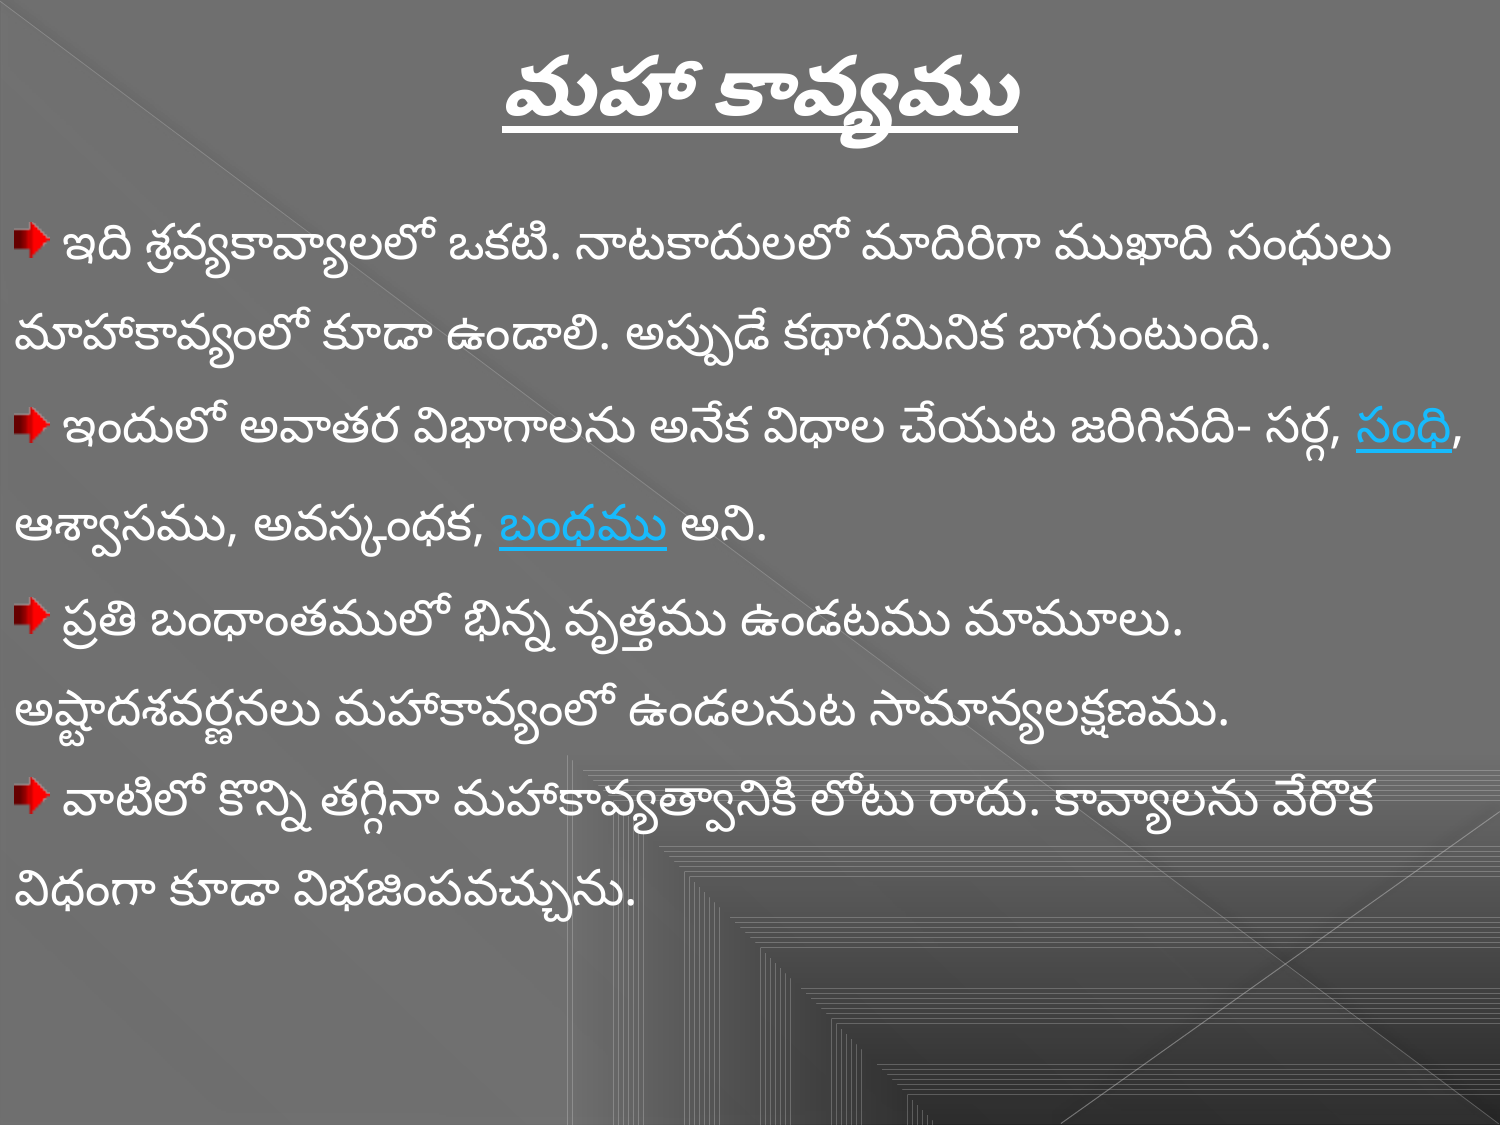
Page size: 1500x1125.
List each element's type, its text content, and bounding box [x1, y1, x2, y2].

picture [14, 777, 50, 814]
picture [14, 222, 50, 258]
picture [14, 597, 50, 634]
text_box మహా కావ్యము [486, 24, 1033, 140]
picture [14, 407, 50, 443]
text_box ఇది శ్రవ్యకావ్యాలలో ఒకటి. నాటకాదులలో మాదిరిగా ముఖాది సంధులు మాహాకావ్యంలో కూడా ఉండాలి. అప్పుడే కథాగమినిక బాగుంటుంది. ఇందులో అవాతర విభాగాలను అనేక విధాల చేయుట జరిగినది- సర్గ, సంధి, ఆశ్వాసము, అవస్కంధక, బంధము అని. ప్రతి బంధాంతములో భిన్న వృత్తము ఉండటము మామూలు. అష్టాదశవర్ణనలు మహాకావ్యంలో ఉండలనుట సామాన్యలక్షణము. వాటిలో కొన్ని తగ్గినా మహాకావ్యత్వానికి లోటు రాదు. కావ్యాలను వేరొక విధంగా కూడా విభజింపవచ్చును. [0, 112, 1500, 923]
